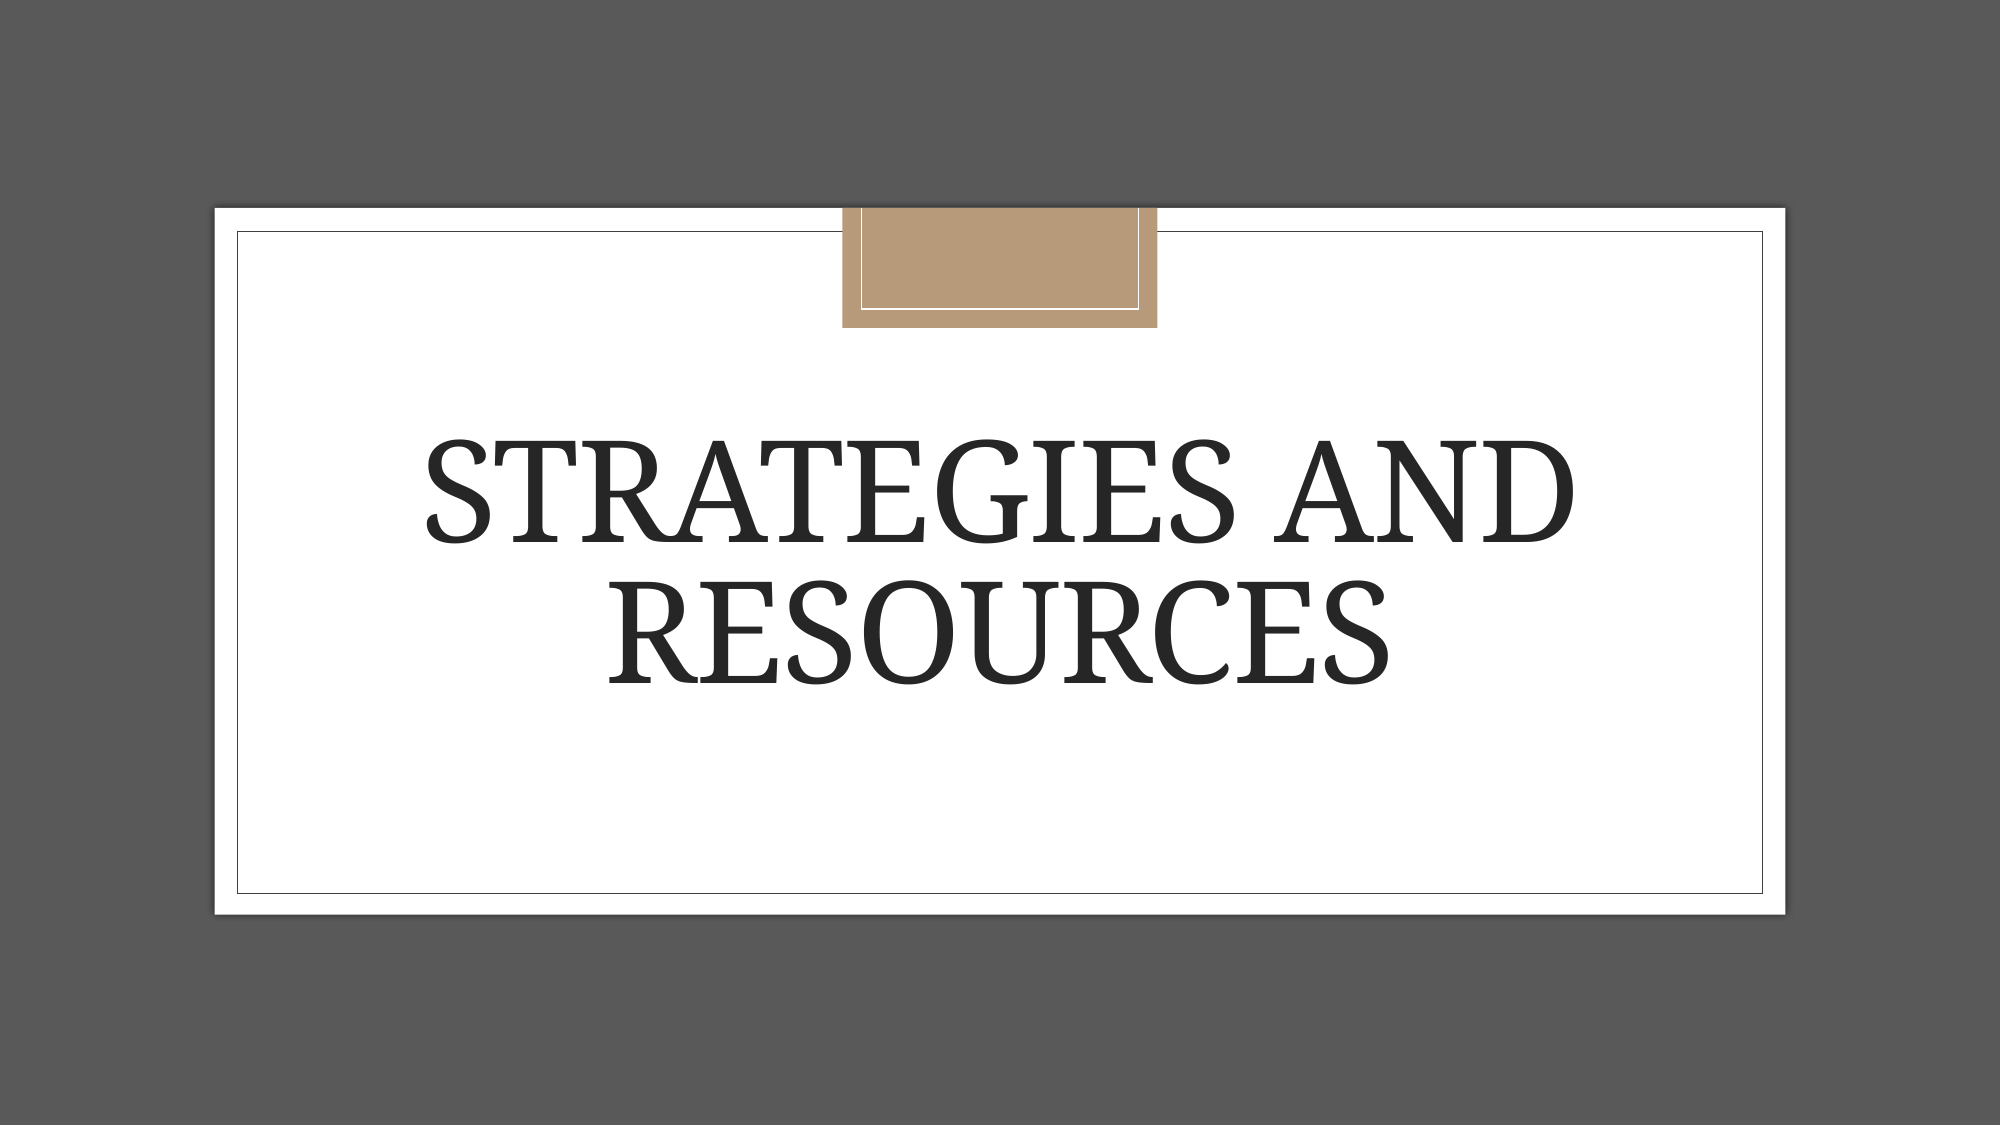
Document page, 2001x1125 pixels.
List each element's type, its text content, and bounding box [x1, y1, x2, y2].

title Strategies and Resources [267, 373, 1733, 769]
